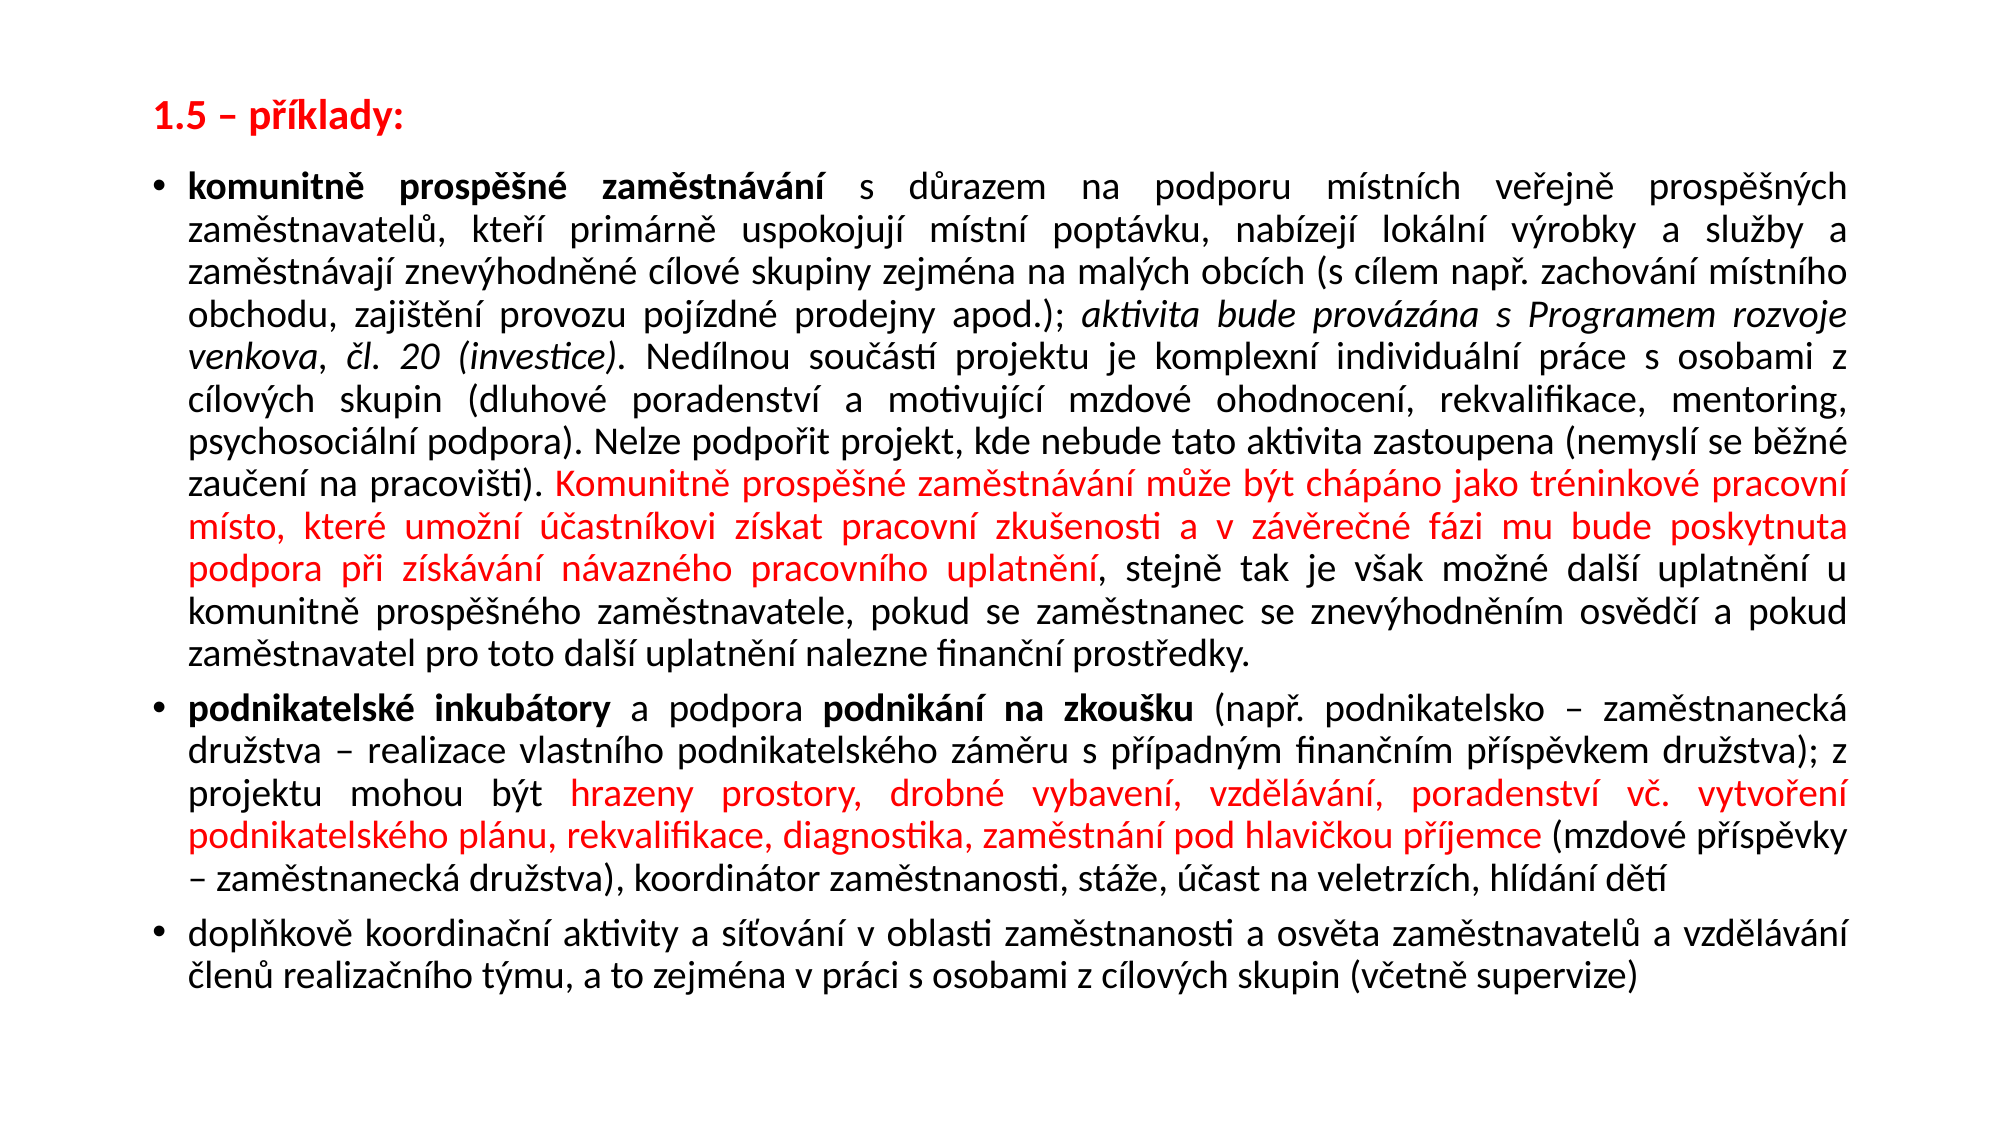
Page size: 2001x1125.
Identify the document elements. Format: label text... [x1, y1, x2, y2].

list 1.5 – příklady: komunitně prospěšné zaměstnávání s důrazem na podporu místních veřejně prospěšných zaměstnavatelů, kteří primárně uspokojují místní poptávku, nabízejí lokální výrobky a služby a zaměstnávají znevýhodněné cílové skupiny zejména na malých obcích (s cílem např. zachování místního obchodu, zajištění provozu pojízdné prodejny apod.); aktivita bude provázána s Programem rozvoje venkova, čl. 20 (investice). Nedílnou součástí projektu je komplexní individuální práce s osobami z cílových skupin (dluhové poradenství a motivující mzdové ohodnocení, rekvalifikace, mentoring, psychosociální podpora). Nelze podpořit projekt, kde nebude tato aktivita zastoupena (nemyslí se běžné zaučení na pracovišti). Komunitně prospěšné zaměstnávání může být chápáno jako tréninkové pracovní místo, které umožní účastníkovi získat pracovní zkušenosti a v závěrečné fázi mu bude poskytnuta podpora při získávání návazného pracovního uplatnění, stejně tak je však možné další uplatnění u komunitně prospěšného zaměstnavatele, pokud se zaměstnanec se znevýhodněním osvědčí a pokud zaměstnavatel pro toto další uplatnění nalezne finanční prostředky. podnikatelské inkubátory a podpora podnikání na zkoušku (např. podnikatelsko – zaměstnanecká družstva – realizace vlastního podnikatelského záměru s případným finančním příspěvkem družstva); z projektu mohou být hrazeny prostory, drobné vybavení, vzdělávání, poradenství vč. vytvoření podnikatelského plánu, rekvalifikace, diagnostika, zaměstnání pod hlavičkou příjemce (mzdové příspěvky – zaměstnanecká družstva), koordinátor zaměstnanosti, stáže, účast na veletrzích, hlídání dětí doplňkově koordinační aktivity a síťování v oblasti zaměstnanosti a osvěta zaměstnavatelů a vzdělávání členů realizačního týmu, a to zejména v práci s osobami z cílových skupin (včetně supervize) [137, 84, 1863, 1052]
